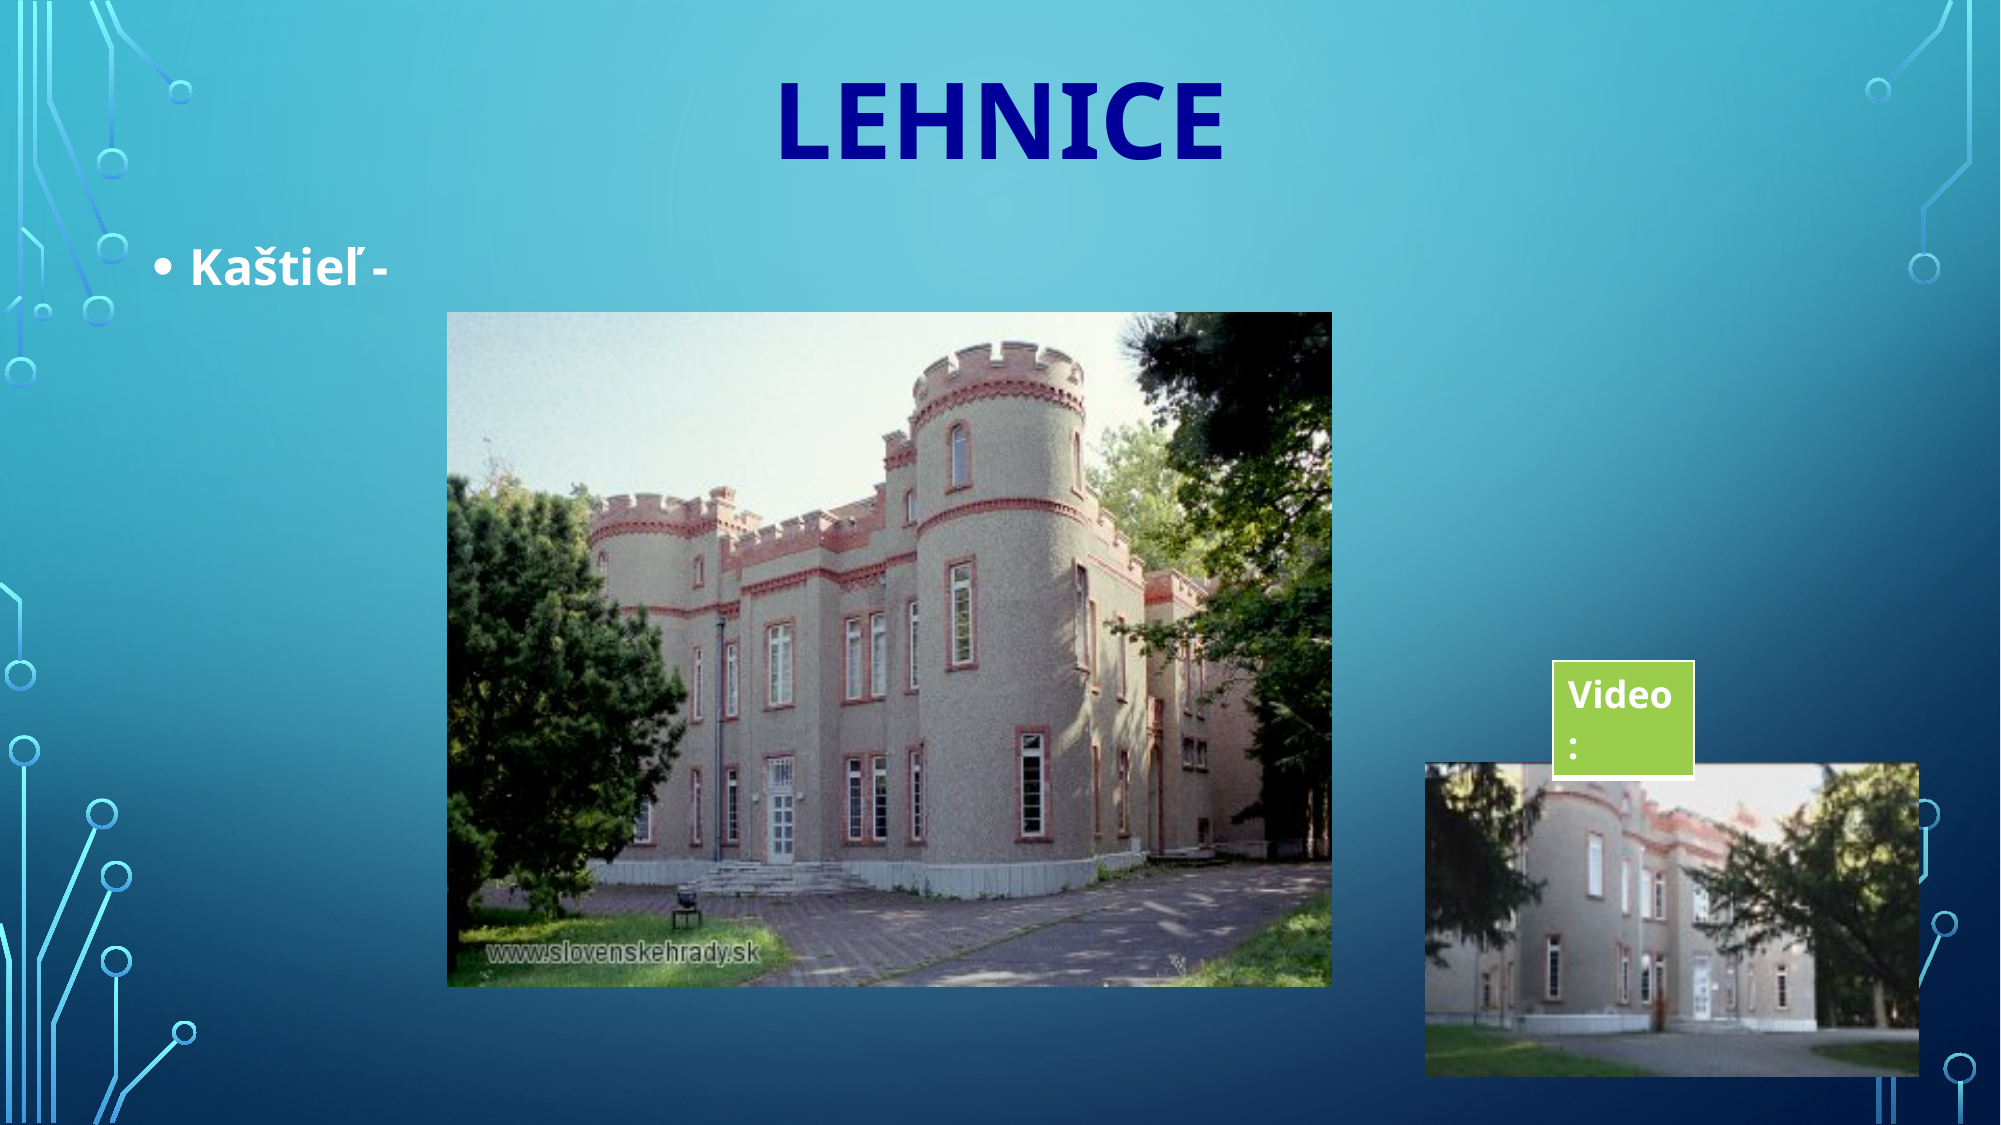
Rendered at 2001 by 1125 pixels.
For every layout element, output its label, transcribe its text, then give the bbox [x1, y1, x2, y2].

picture [446, 312, 1333, 987]
table_header Video: [1554, 662, 1693, 761]
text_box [1424, 761, 1920, 1078]
list Kaštieľ - [137, 216, 1863, 1014]
title Lehnice [137, 59, 1863, 191]
